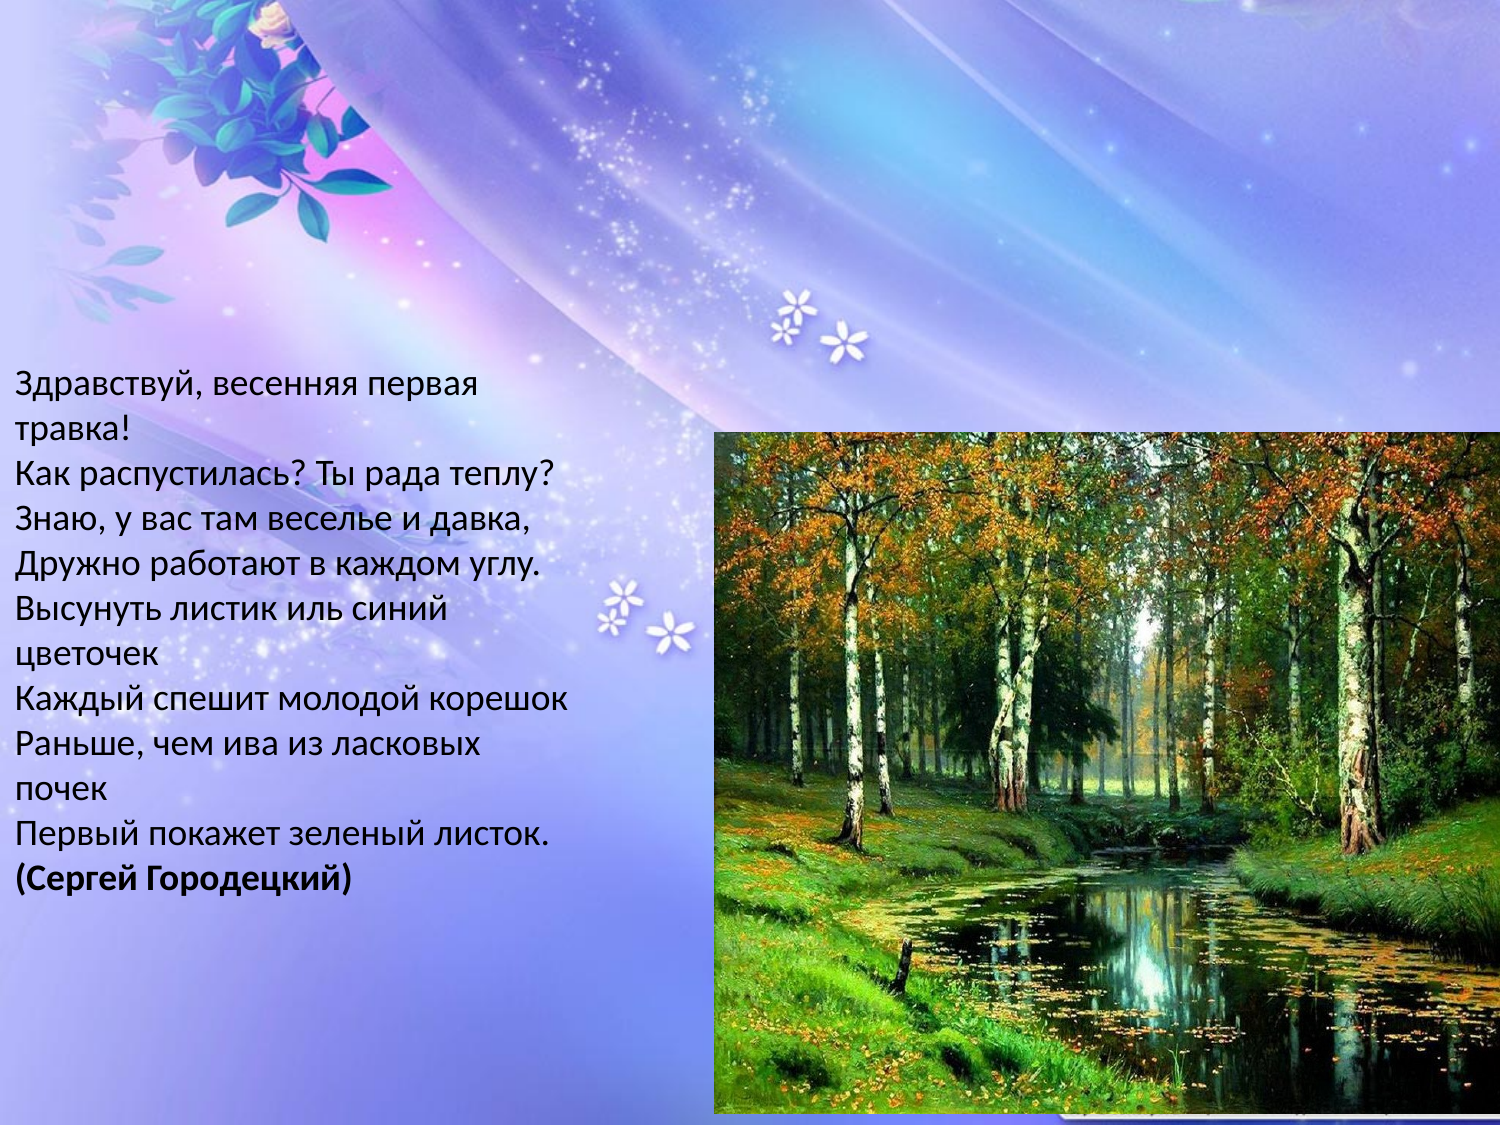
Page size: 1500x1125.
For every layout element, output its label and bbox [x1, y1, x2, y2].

list [0, 0, 1500, 1125]
picture [714, 432, 1500, 1114]
